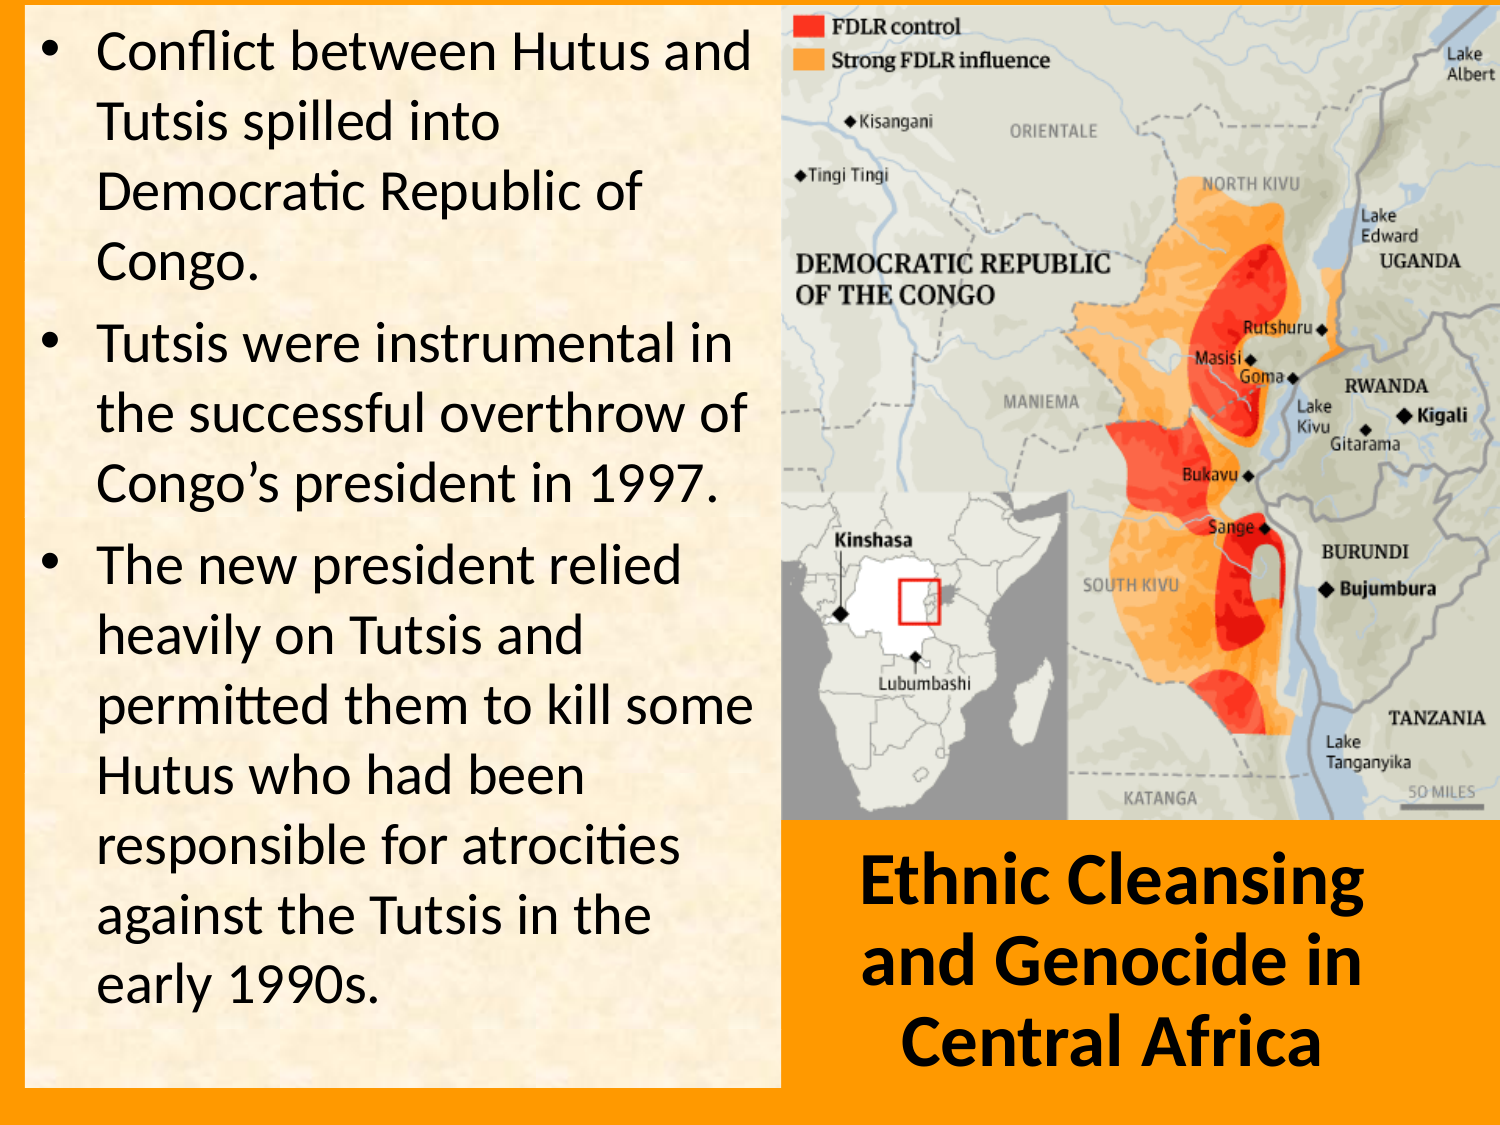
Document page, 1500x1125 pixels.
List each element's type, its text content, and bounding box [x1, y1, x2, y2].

text_box Ethnic Cleansing and Genocide in Central Africa [812, 832, 1413, 1088]
picture [780, 4, 1500, 820]
list Conflict between Hutus and Tutsis spilled into Democratic Republic of Congo. Tutsis were instrumental in the successful overthrow of Congo’s president in 1997. The new president relied heavily on Tutsis and permitted them to kill some Hutus who had been responsible for atrocities against the Tutsis in the early 1990s. [24, 5, 782, 1088]
